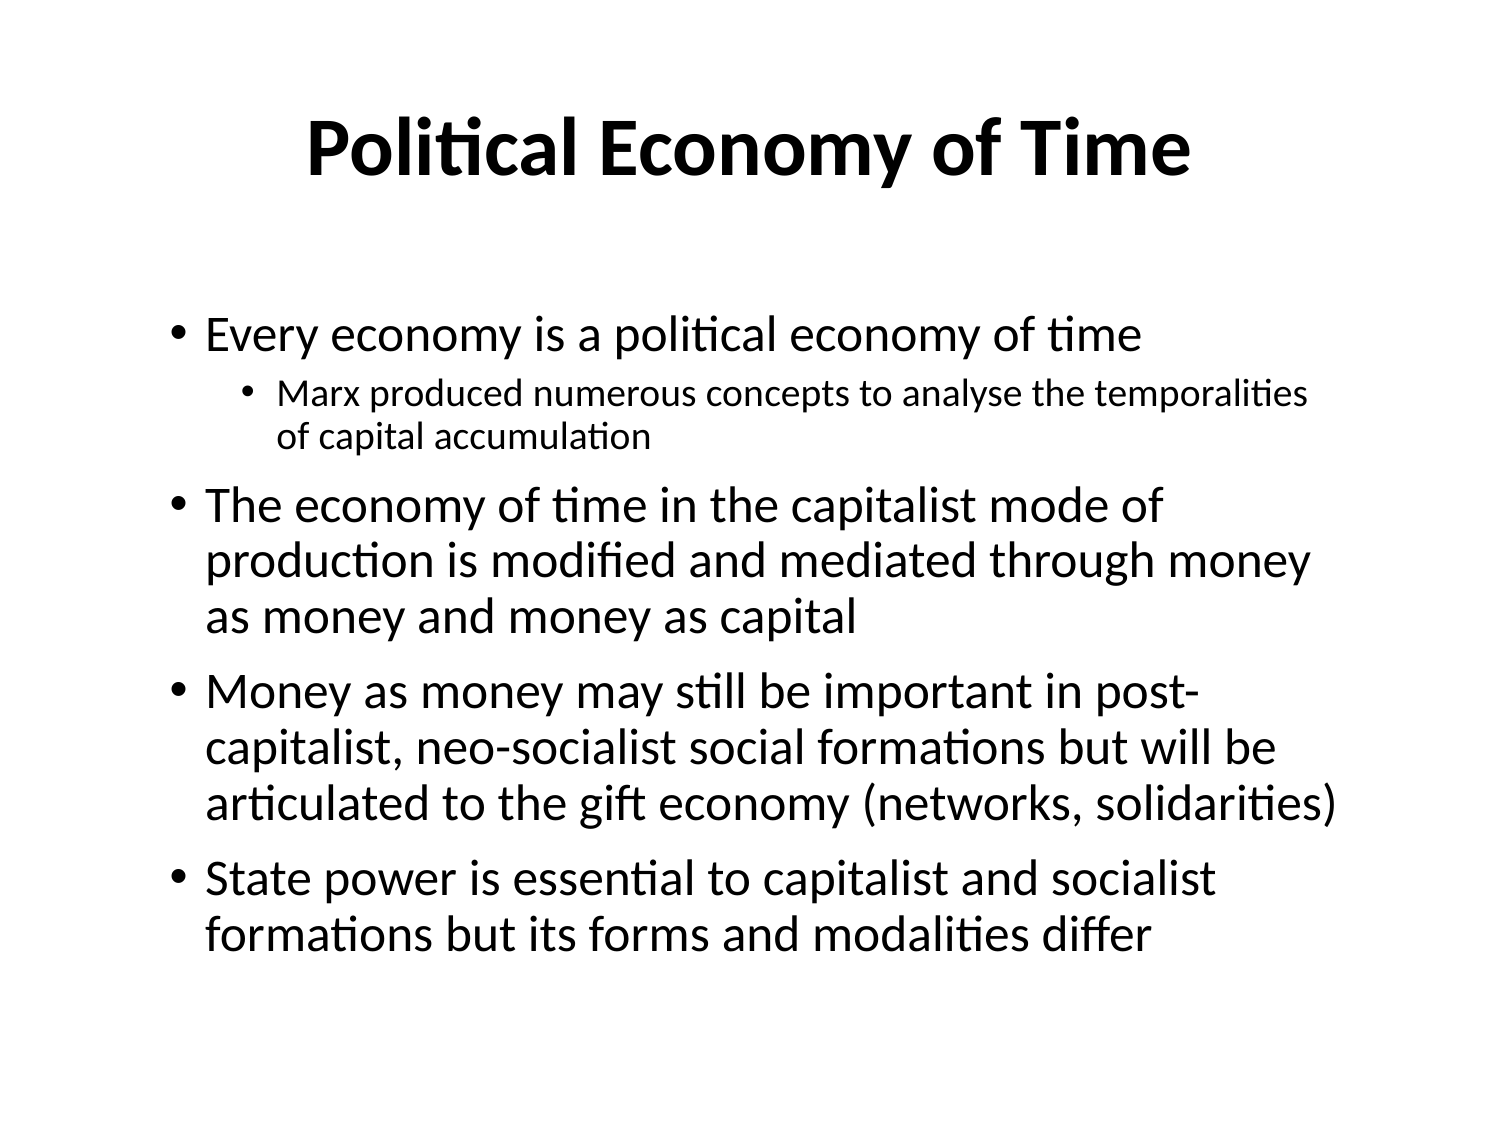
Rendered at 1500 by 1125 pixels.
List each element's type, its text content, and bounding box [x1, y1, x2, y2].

title Political Economy of Time [103, 59, 1397, 237]
list Every economy is a political economy of time Marx produced numerous concepts to analyse the temporalities of capital accumulation The economy of time in the capitalist mode of production is modified and mediated through money as money and money as capital Money as money may still be important in post-capitalist, neo-socialist social formations but will be articulated to the gift economy (networks, solidarities) State power is essential to capitalist and socialist formations but its forms and modalities differ [154, 299, 1362, 1014]
